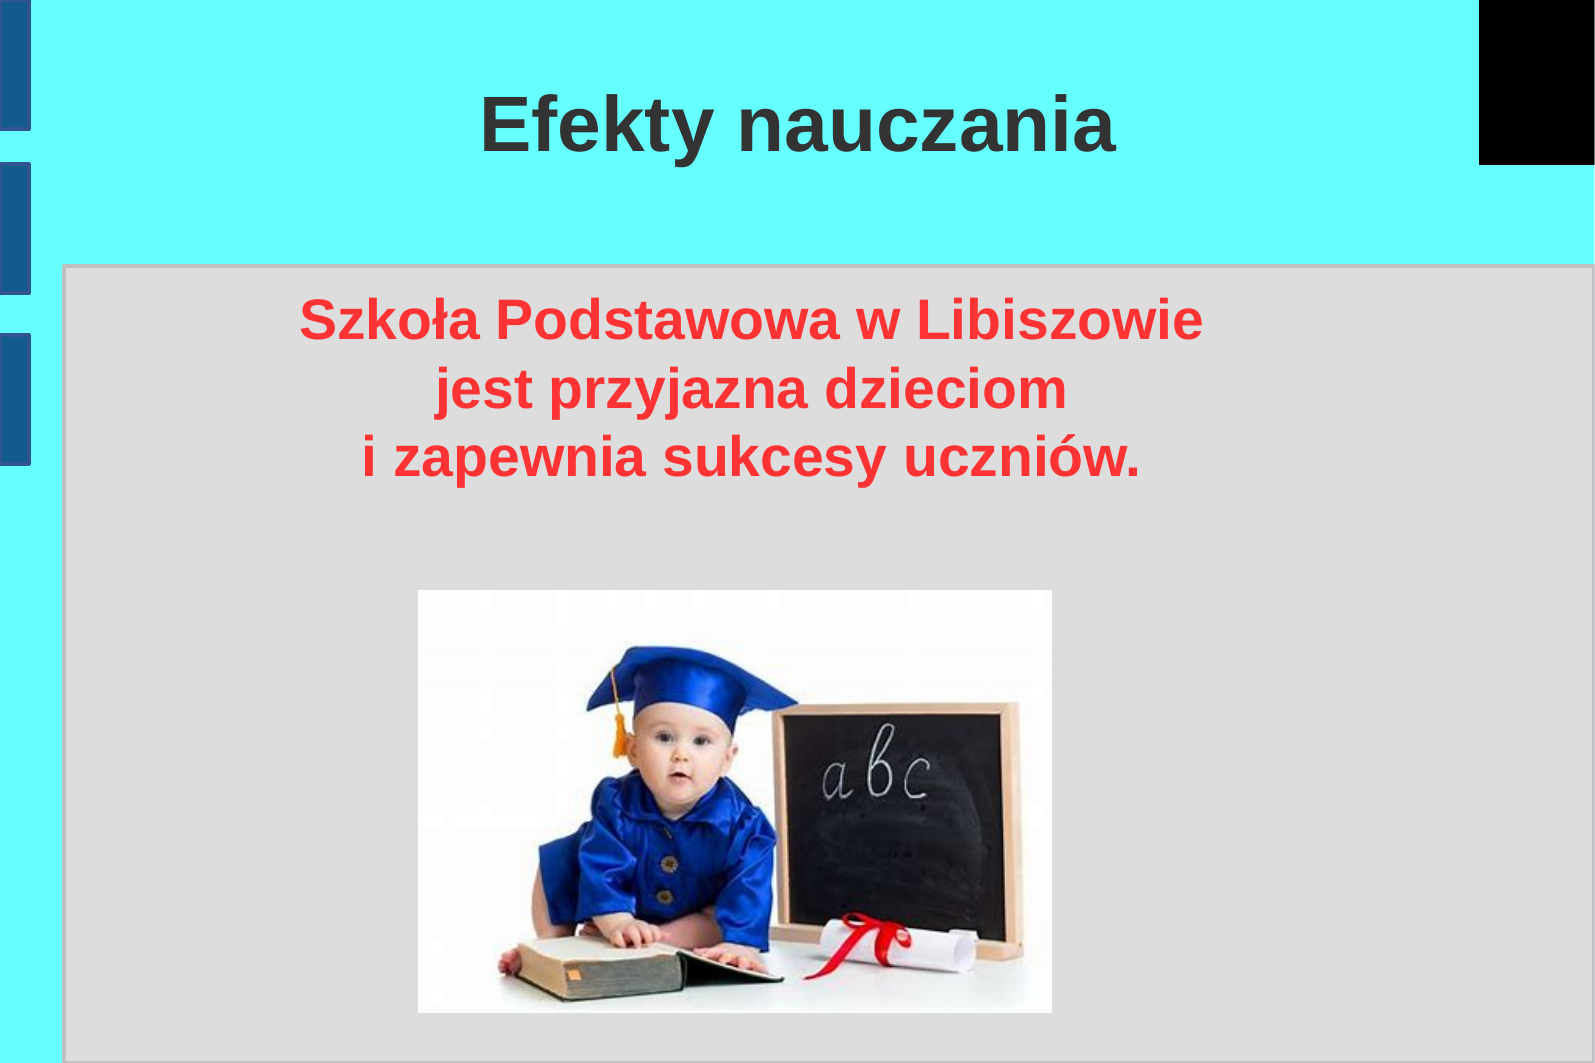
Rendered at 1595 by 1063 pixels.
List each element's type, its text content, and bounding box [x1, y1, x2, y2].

list Szkoła Podstawowa w Libiszowie jest przyjazna dzieciom i zapewnia sukcesy uczniów. [248, 214, 1256, 816]
title Efekty nauczania [117, 72, 1479, 262]
picture [1478, 0, 1595, 166]
picture [418, 590, 1052, 1013]
